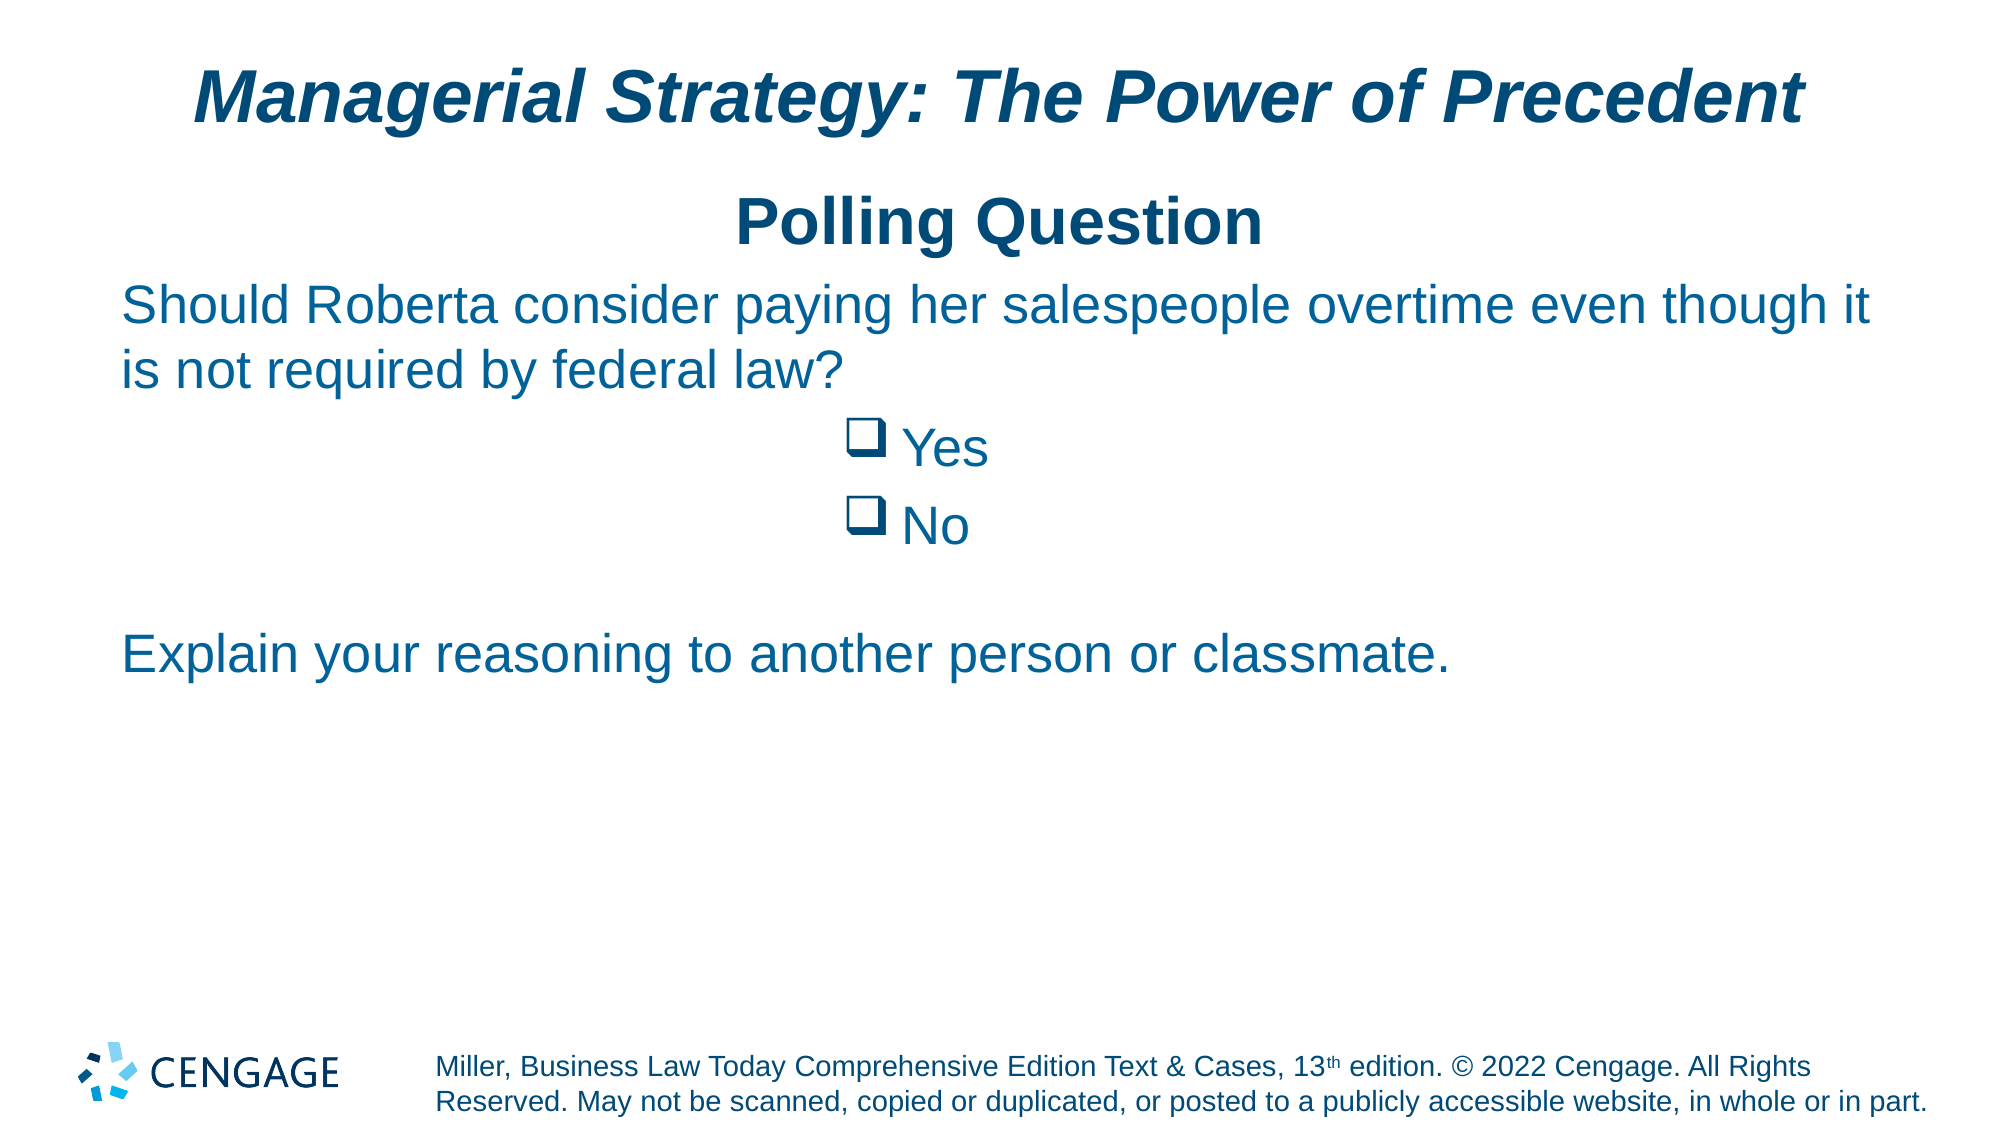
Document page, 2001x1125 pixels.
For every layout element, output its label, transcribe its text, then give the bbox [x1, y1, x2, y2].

title Managerial Strategy: The Power of Precedent Polling Question [137, 59, 1863, 201]
list Should Roberta consider paying her salespeople overtime even though it is not required by federal law? Yes No Explain your reasoning to another person or classmate. [121, 268, 1880, 990]
picture [78, 1042, 338, 1101]
